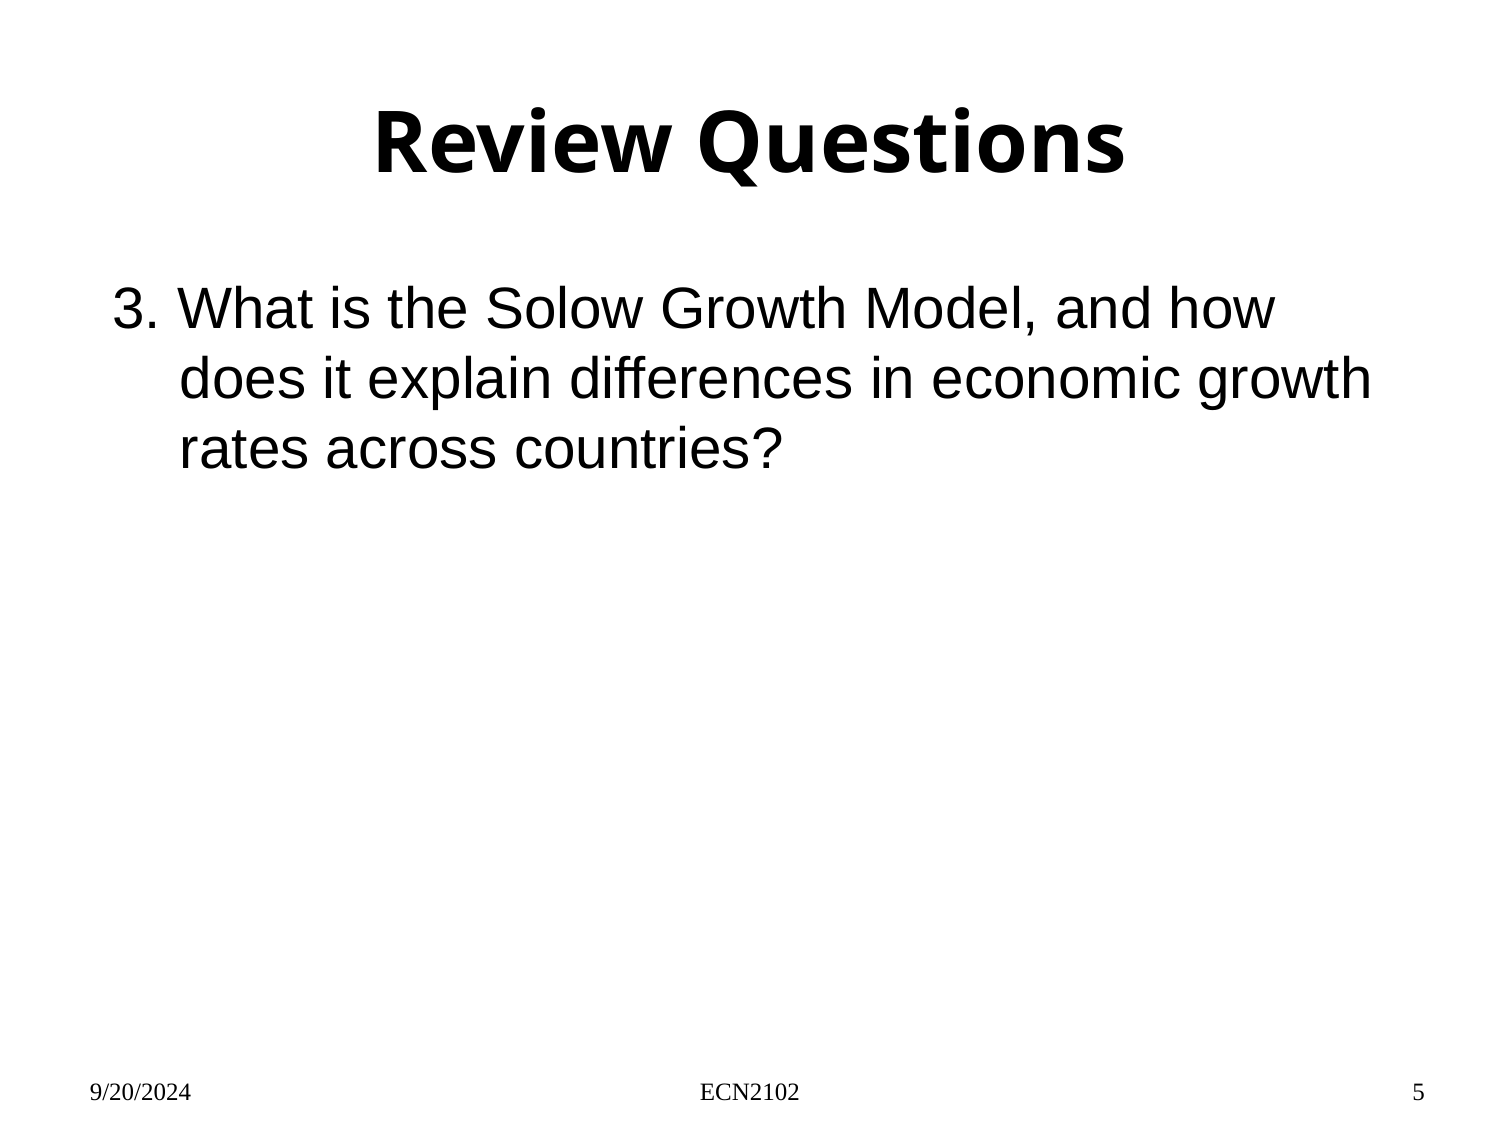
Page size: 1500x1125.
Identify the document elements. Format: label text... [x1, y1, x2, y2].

slide_number 5 [1299, 1052, 1425, 1113]
footer ECN2102 [512, 1052, 988, 1113]
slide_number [75, 1052, 425, 1113]
title Review Questions [75, 45, 1425, 233]
list 3. What is the Solow Growth Model, and how does it explain differences in economic growth rates across countries? [75, 262, 1425, 1035]
